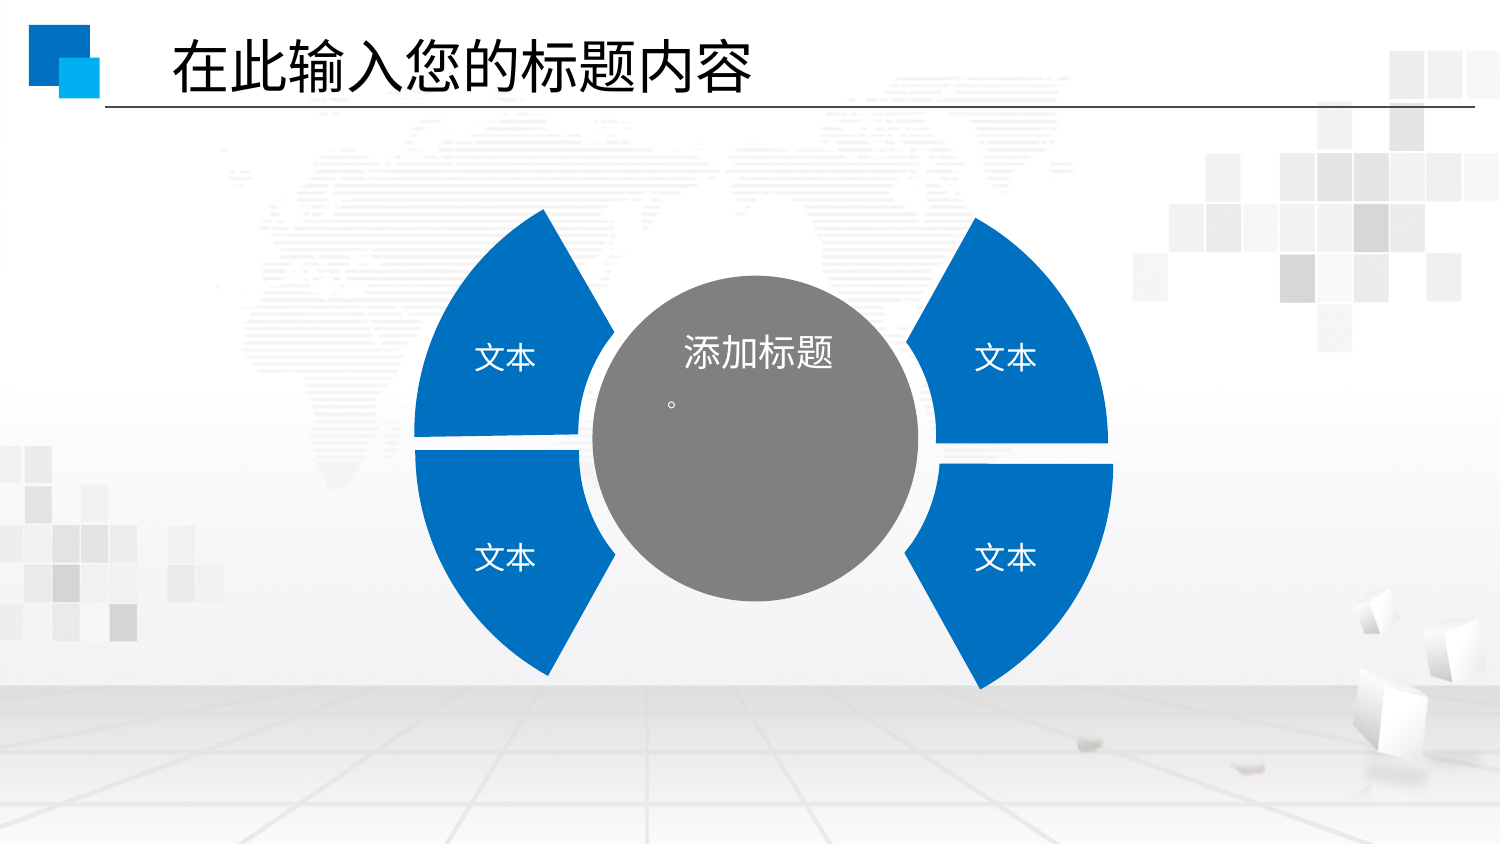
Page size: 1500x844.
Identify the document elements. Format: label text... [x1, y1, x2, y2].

text_box [902, 461, 1116, 692]
text_box [412, 207, 617, 440]
text_box [413, 448, 618, 678]
text_box 文本 [463, 533, 563, 582]
text_box [590, 273, 921, 604]
text_box 文本 [963, 332, 1063, 382]
text_box [904, 215, 1111, 446]
text_box 在此输入您的标题内容 [156, 22, 793, 108]
text_box 文本 [463, 332, 563, 382]
picture [0, 0, 1500, 844]
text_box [652, 321, 886, 421]
text_box 文本 [963, 533, 1063, 582]
